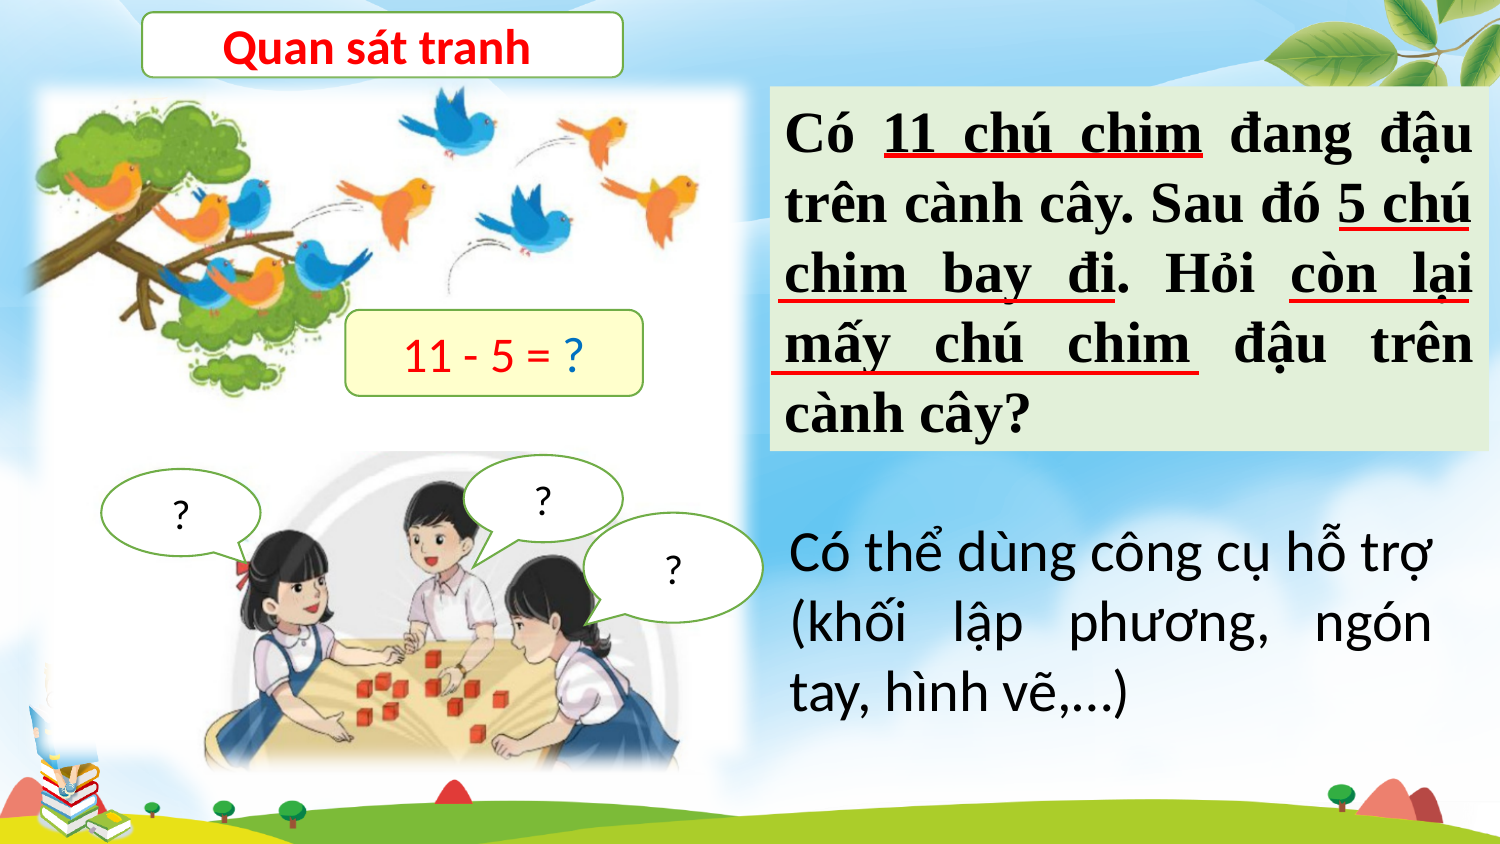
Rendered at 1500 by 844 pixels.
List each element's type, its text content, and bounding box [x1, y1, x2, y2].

text_box Có thể dùng công cụ hỗ trợ (khối lập phương, ngón tay, hình vẽ,…) [774, 505, 1449, 731]
text_box Có 11 chú chim đang đậu trên cành cây. Sau đó 5 chú chim bay đi. Hỏi còn lại mấy chú chim đậu trên cành cây? [769, 86, 1489, 452]
picture [0, 0, 1500, 844]
text_box Quan sát tranh [141, 11, 624, 68]
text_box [17, 68, 763, 775]
